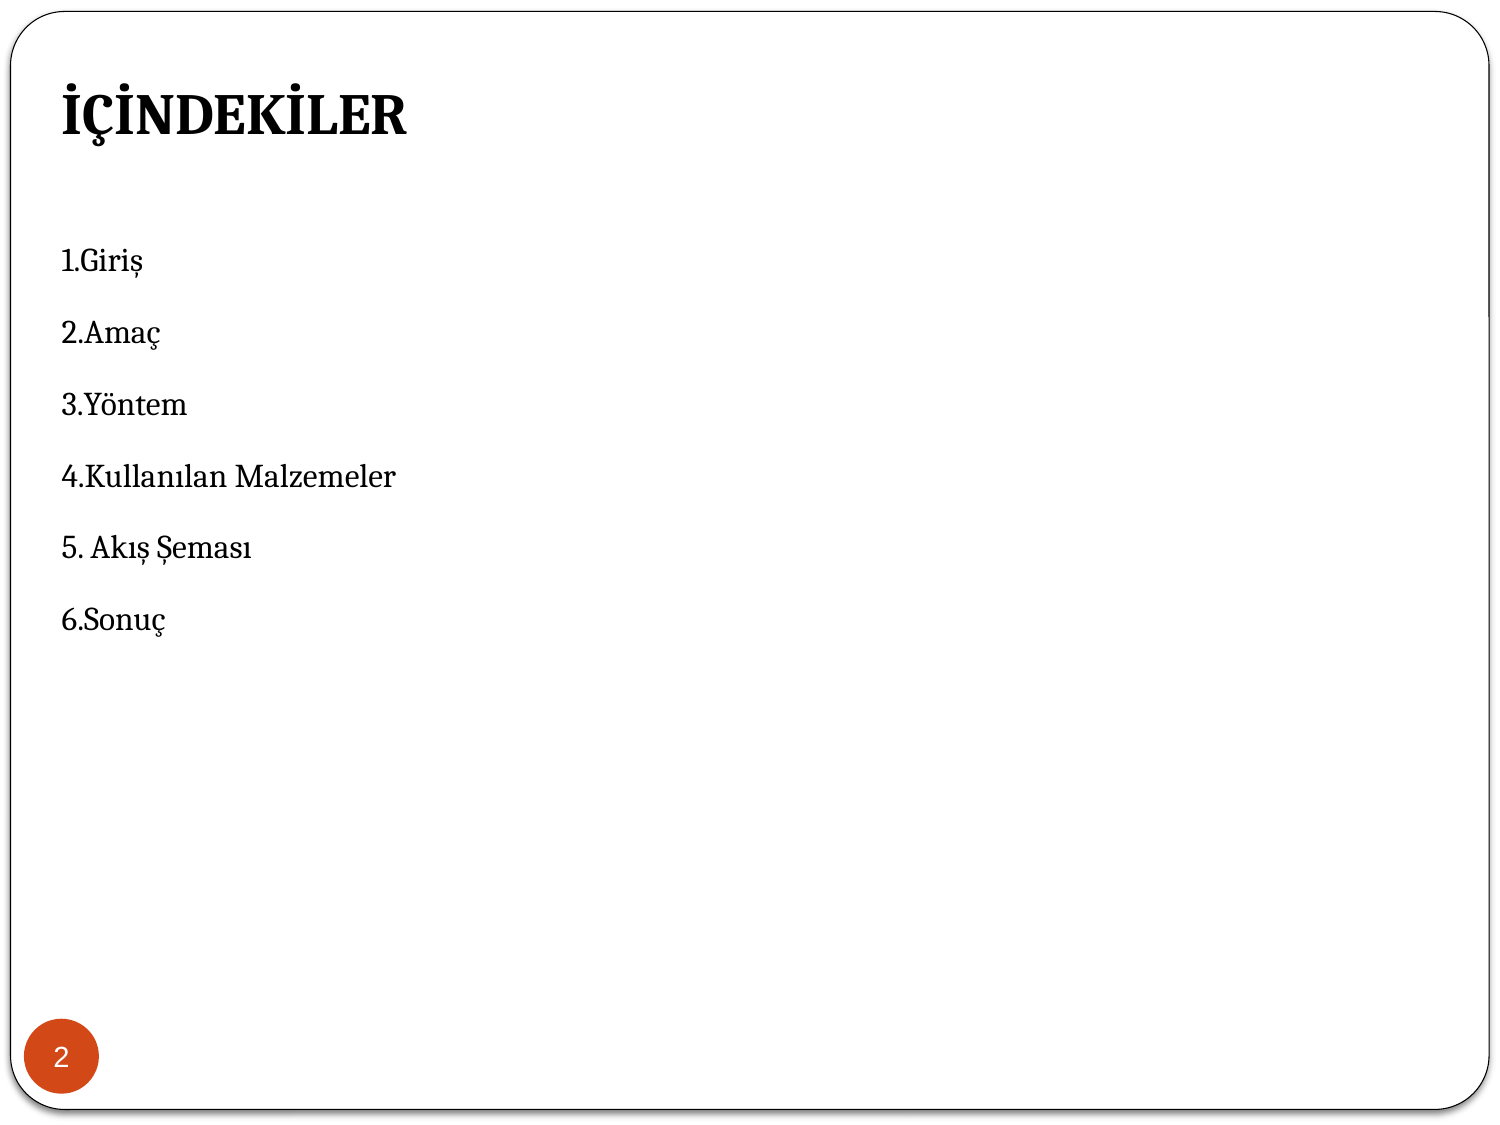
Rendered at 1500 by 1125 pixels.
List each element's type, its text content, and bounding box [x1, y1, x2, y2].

list 1.Giriş 2.Amaç 3.Yöntem 4.Kullanılan Malzemeler 5. Akış Şeması 6.Sonuç [46, 210, 1472, 1046]
title İÇİNDEKİLER [46, 49, 1322, 161]
slide_number 2 [23, 1022, 99, 1094]
